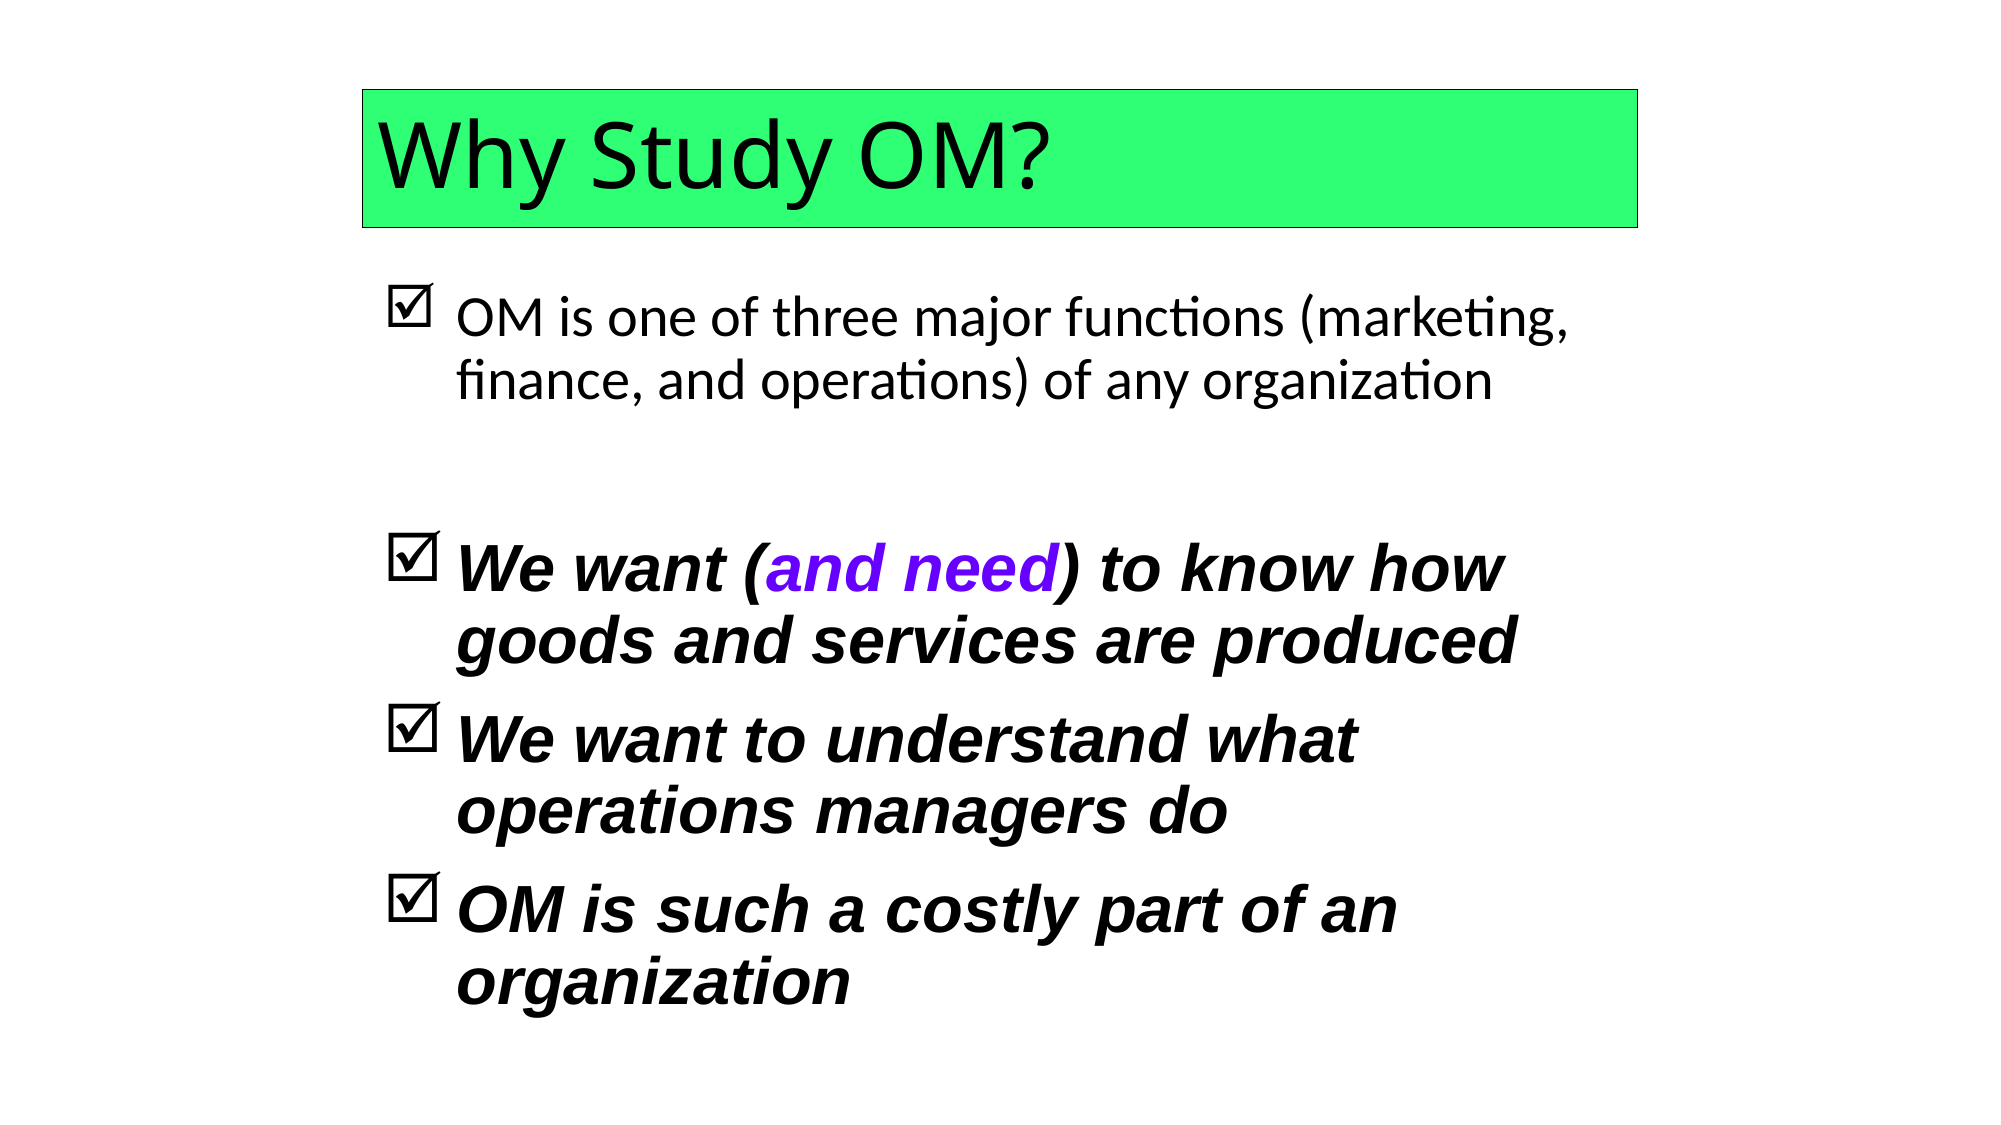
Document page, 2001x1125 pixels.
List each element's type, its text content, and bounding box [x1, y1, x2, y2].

title Why Study OM? [362, 89, 1638, 228]
list OM is one of three major functions (marketing, finance, and operations) of any organization [368, 278, 1660, 545]
text_box We want (and need) to know how goods and services are produced We want to understand what operations managers do OM is such a costly part of an organization [368, 526, 1659, 1077]
